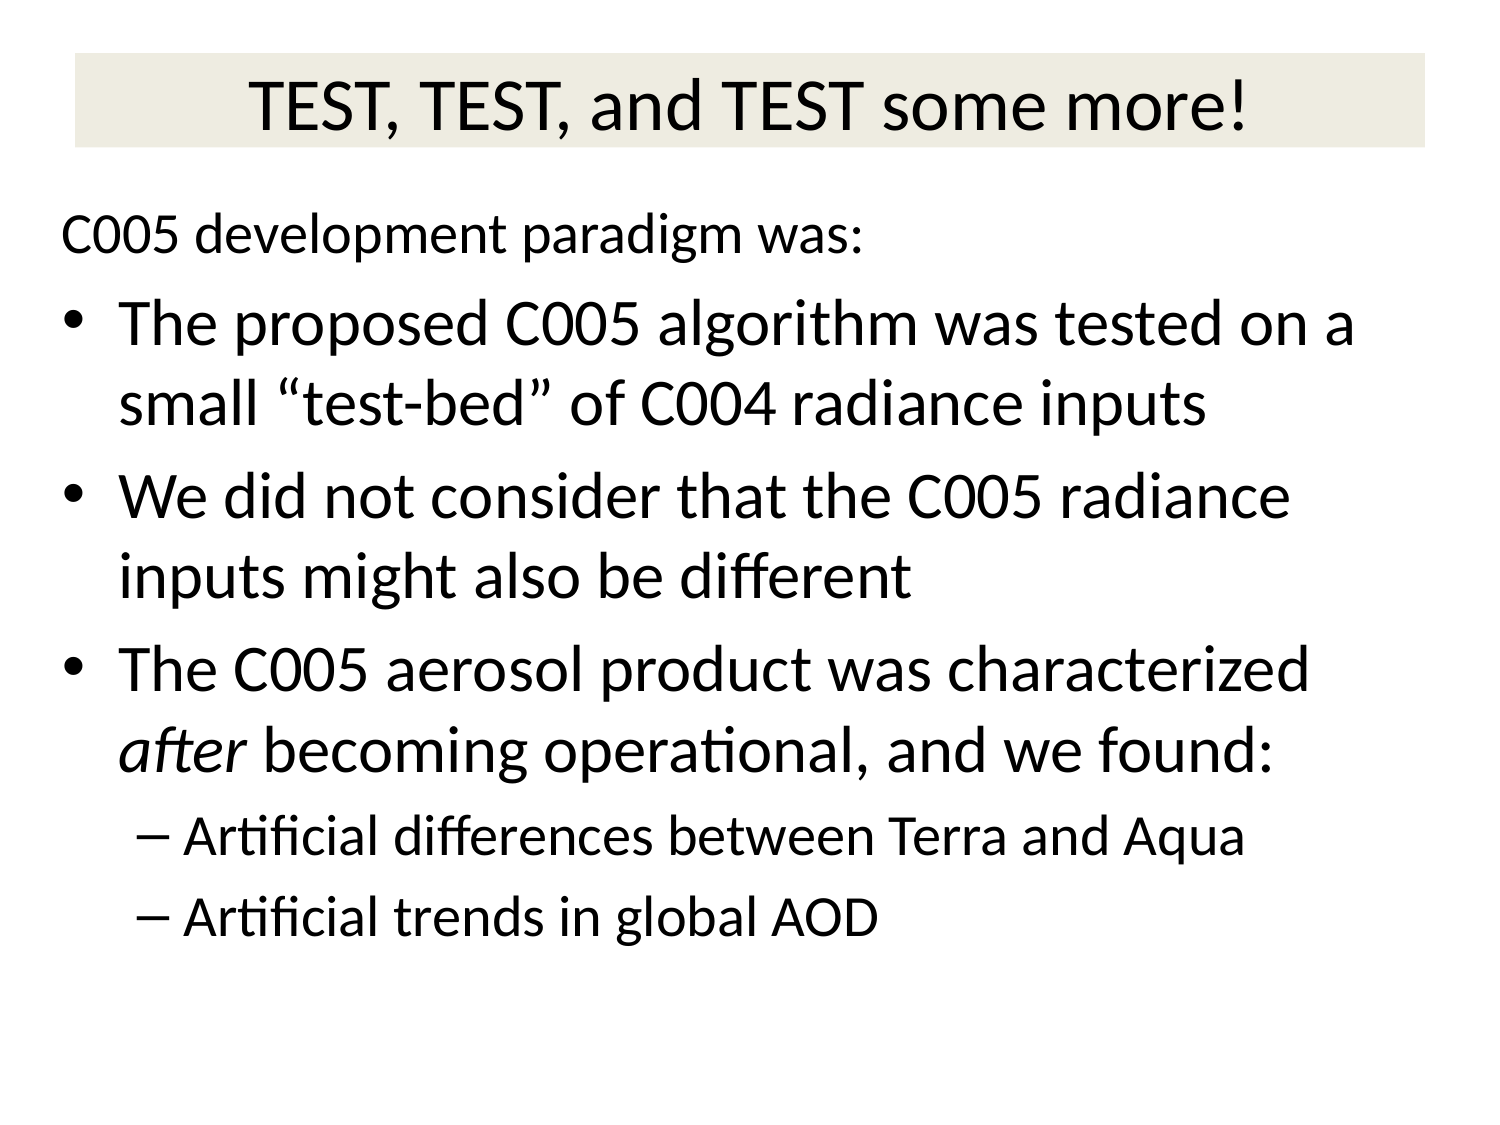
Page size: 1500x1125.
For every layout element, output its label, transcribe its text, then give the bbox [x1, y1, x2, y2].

title TEST, TEST, and TEST some more! [75, 53, 1425, 148]
list C005 development paradigm was: The proposed C005 algorithm was tested on a small “test-bed” of C004 radiance inputs We did not consider that the C005 radiance inputs might also be different The C005 aerosol product was characterized after becoming operational, and we found: Artificial differences between Terra and Aqua Artificial trends in global AOD [46, 187, 1454, 1081]
